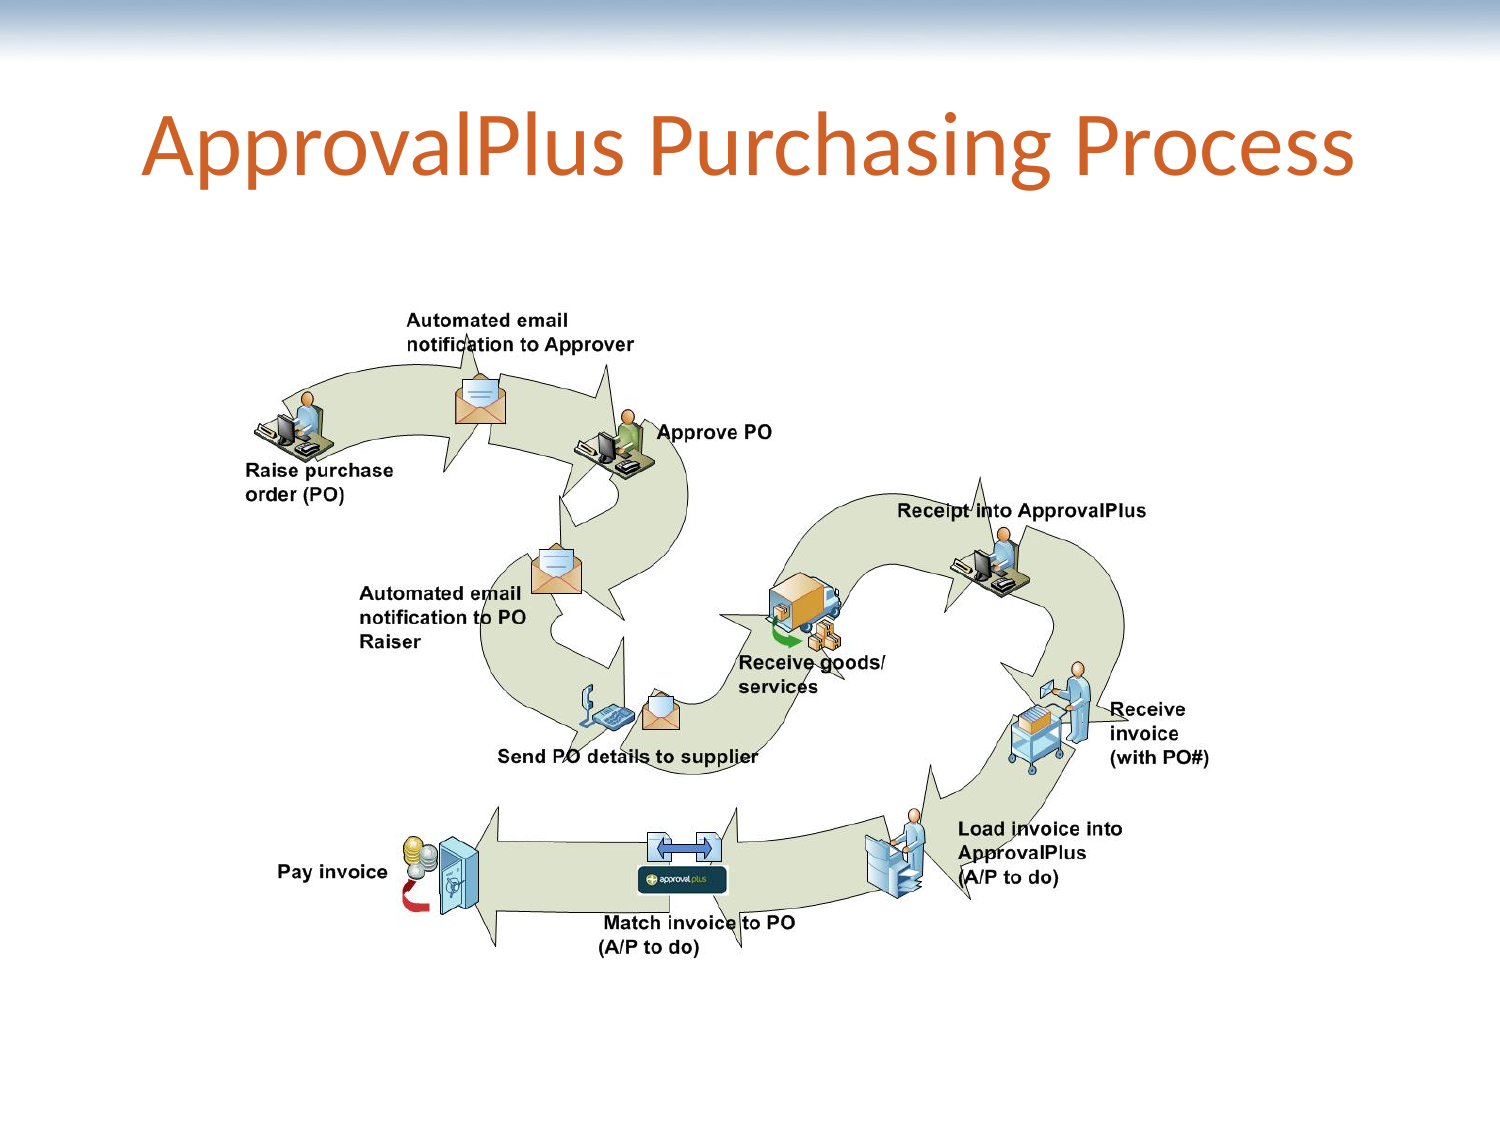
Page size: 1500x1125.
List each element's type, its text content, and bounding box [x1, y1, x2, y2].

list [75, 262, 1425, 959]
picture [0, 0, 1500, 81]
picture [245, 305, 1210, 959]
title ApprovalPlus Purchasing Process [75, 45, 1425, 233]
